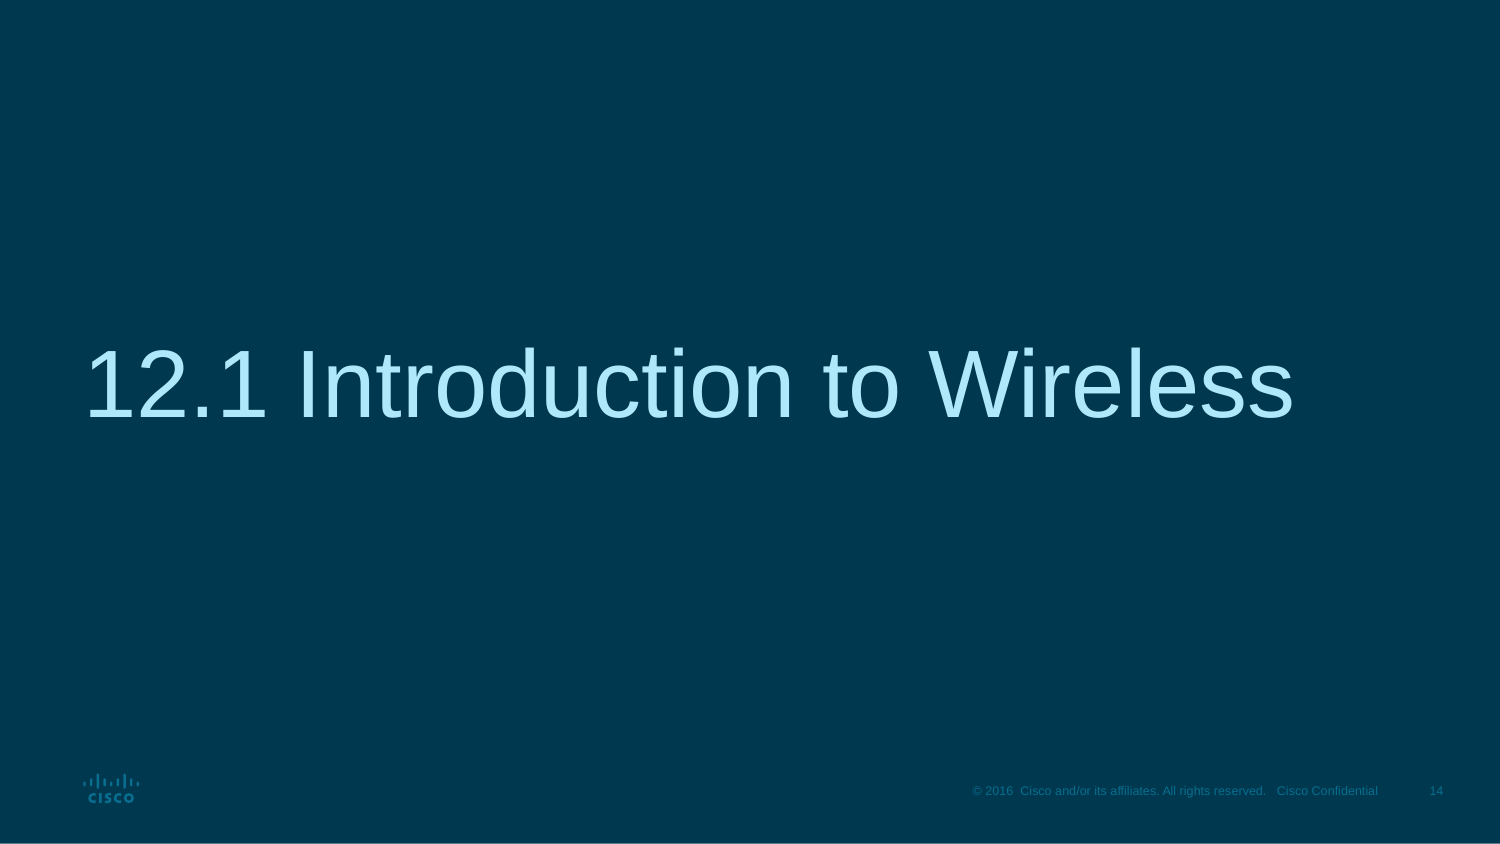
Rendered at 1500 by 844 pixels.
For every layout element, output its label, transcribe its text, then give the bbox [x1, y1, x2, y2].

title 12.1 Introduction to Wireless [68, 204, 1315, 446]
